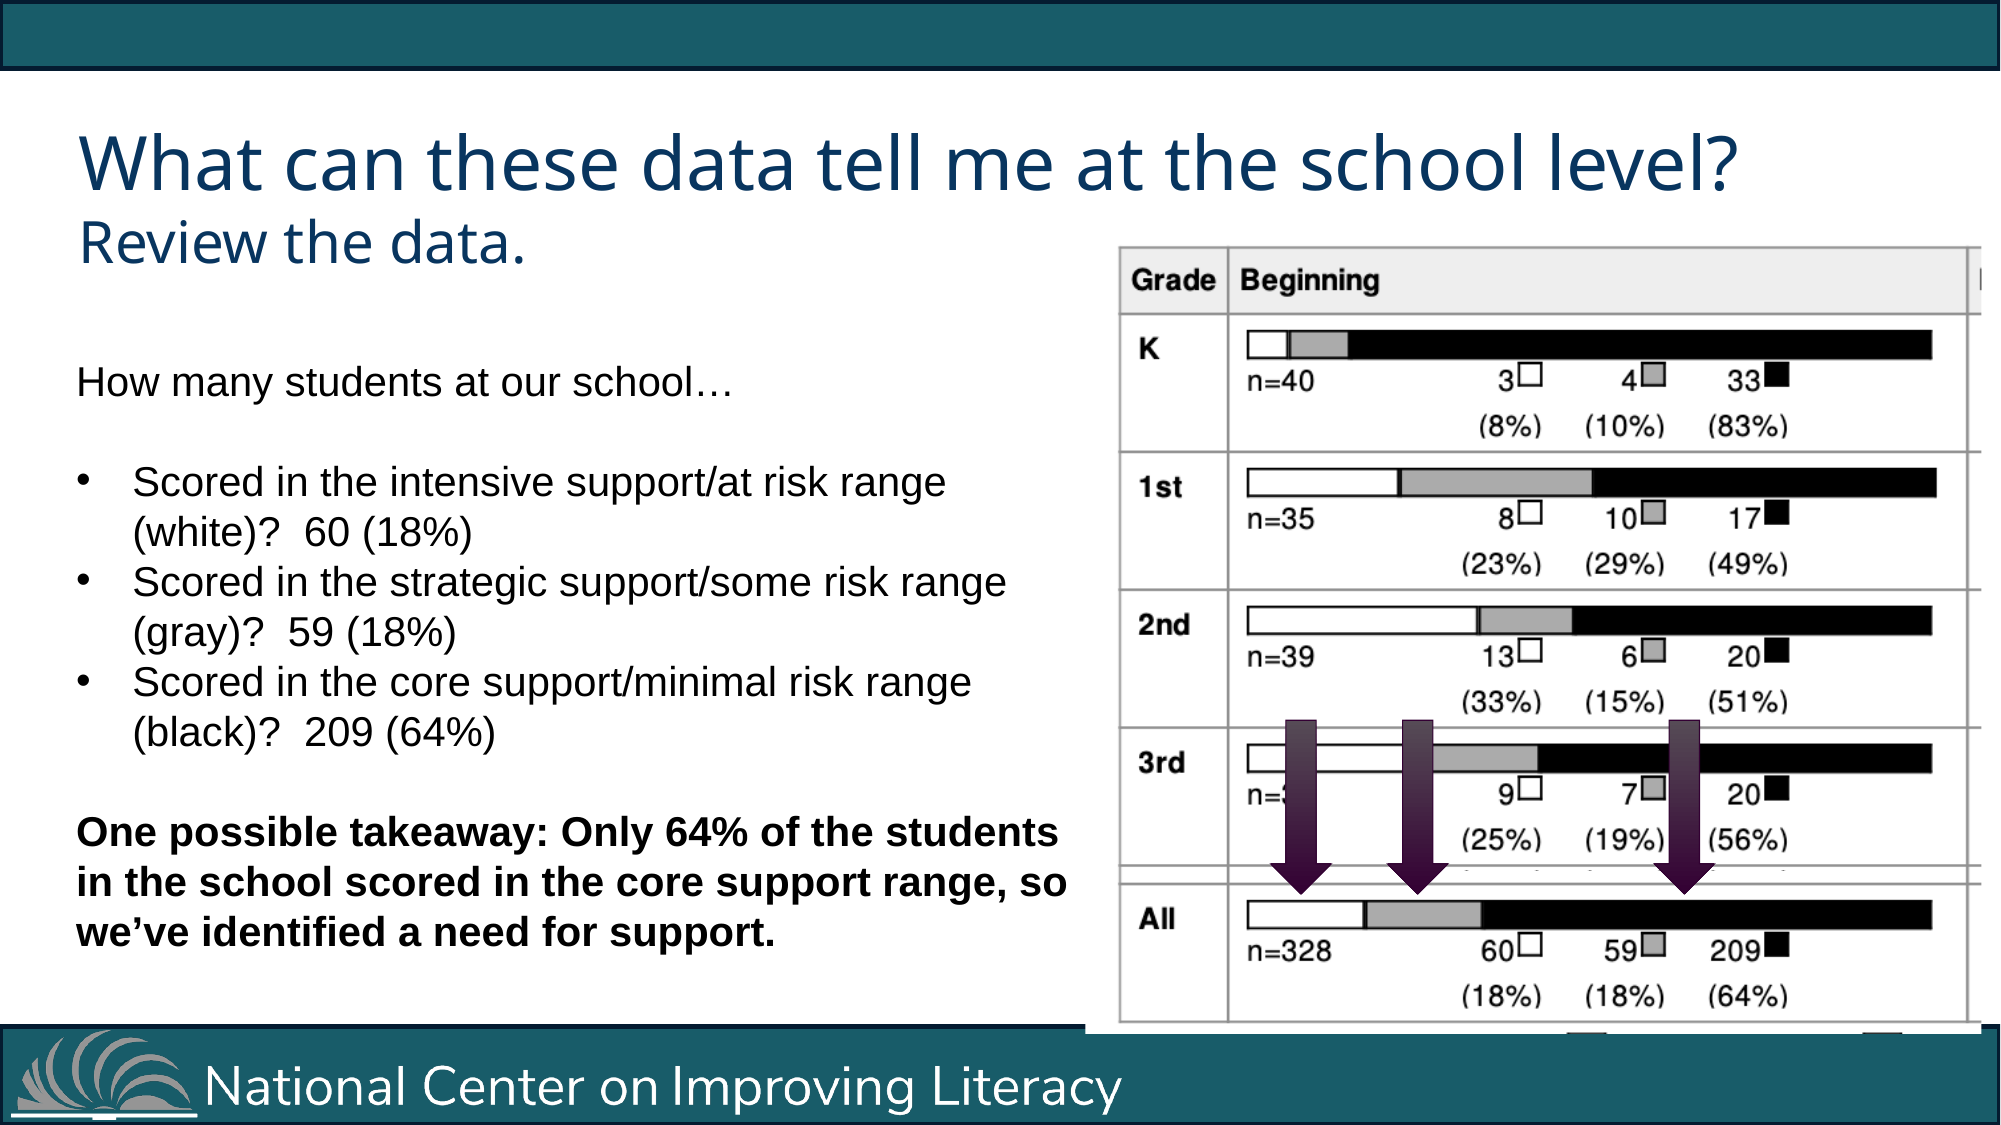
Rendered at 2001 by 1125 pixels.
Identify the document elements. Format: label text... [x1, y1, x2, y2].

text_box How many students at our school… Scored in the intensive support/at risk range (white)? 60 (18%) Scored in the strategic support/some risk range (gray)? 59 (18%) Scored in the core support/minimal risk range (black)? 209 (64%) One possible takeaway: Only 64% of the students in the school scored in the core support range, so we’ve identified a need for support. [61, 347, 1085, 963]
text_box What can these data tell me at the school level? Review the data. [61, 108, 1937, 283]
picture [11, 220, 1982, 1120]
